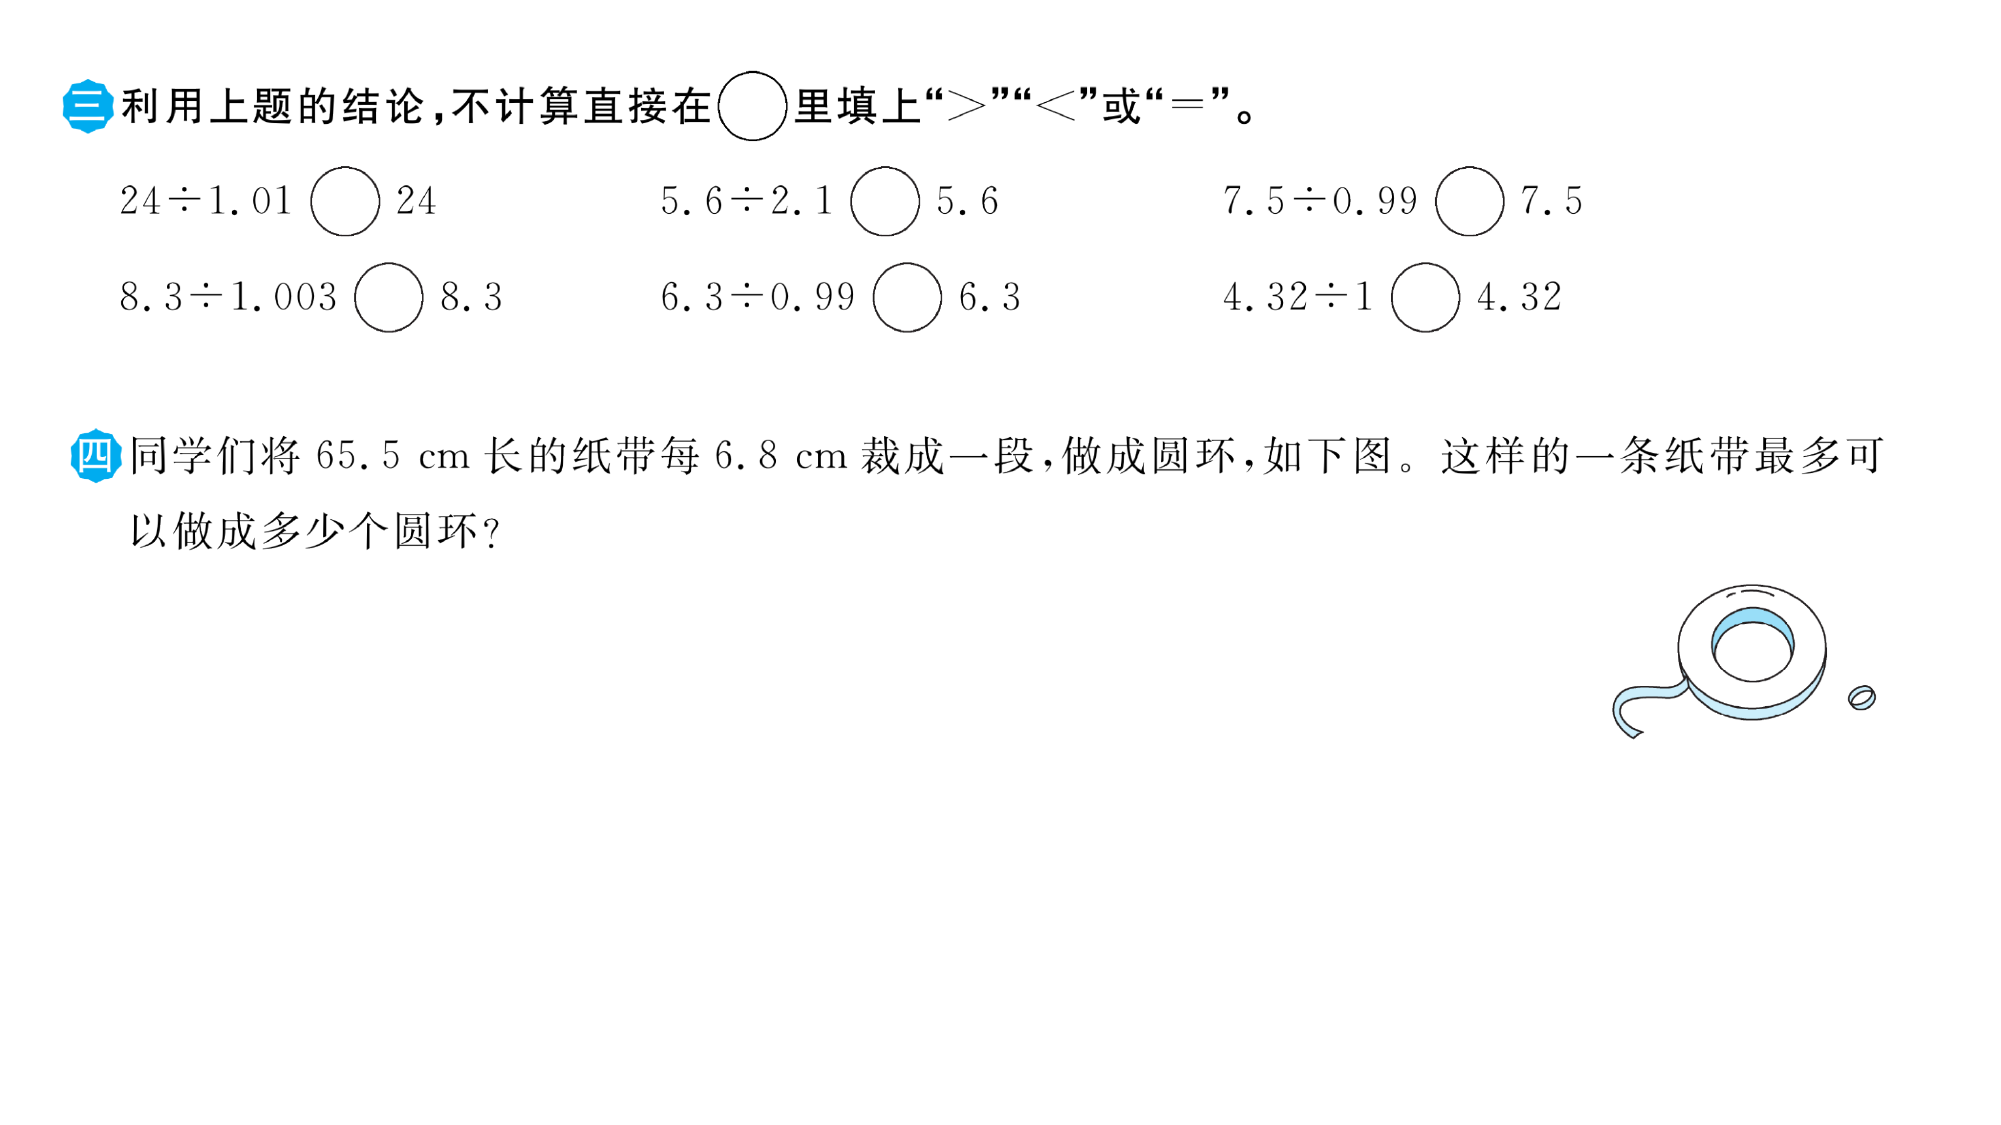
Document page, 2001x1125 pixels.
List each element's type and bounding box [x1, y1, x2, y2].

picture [67, 415, 1958, 749]
picture [58, 58, 1949, 344]
